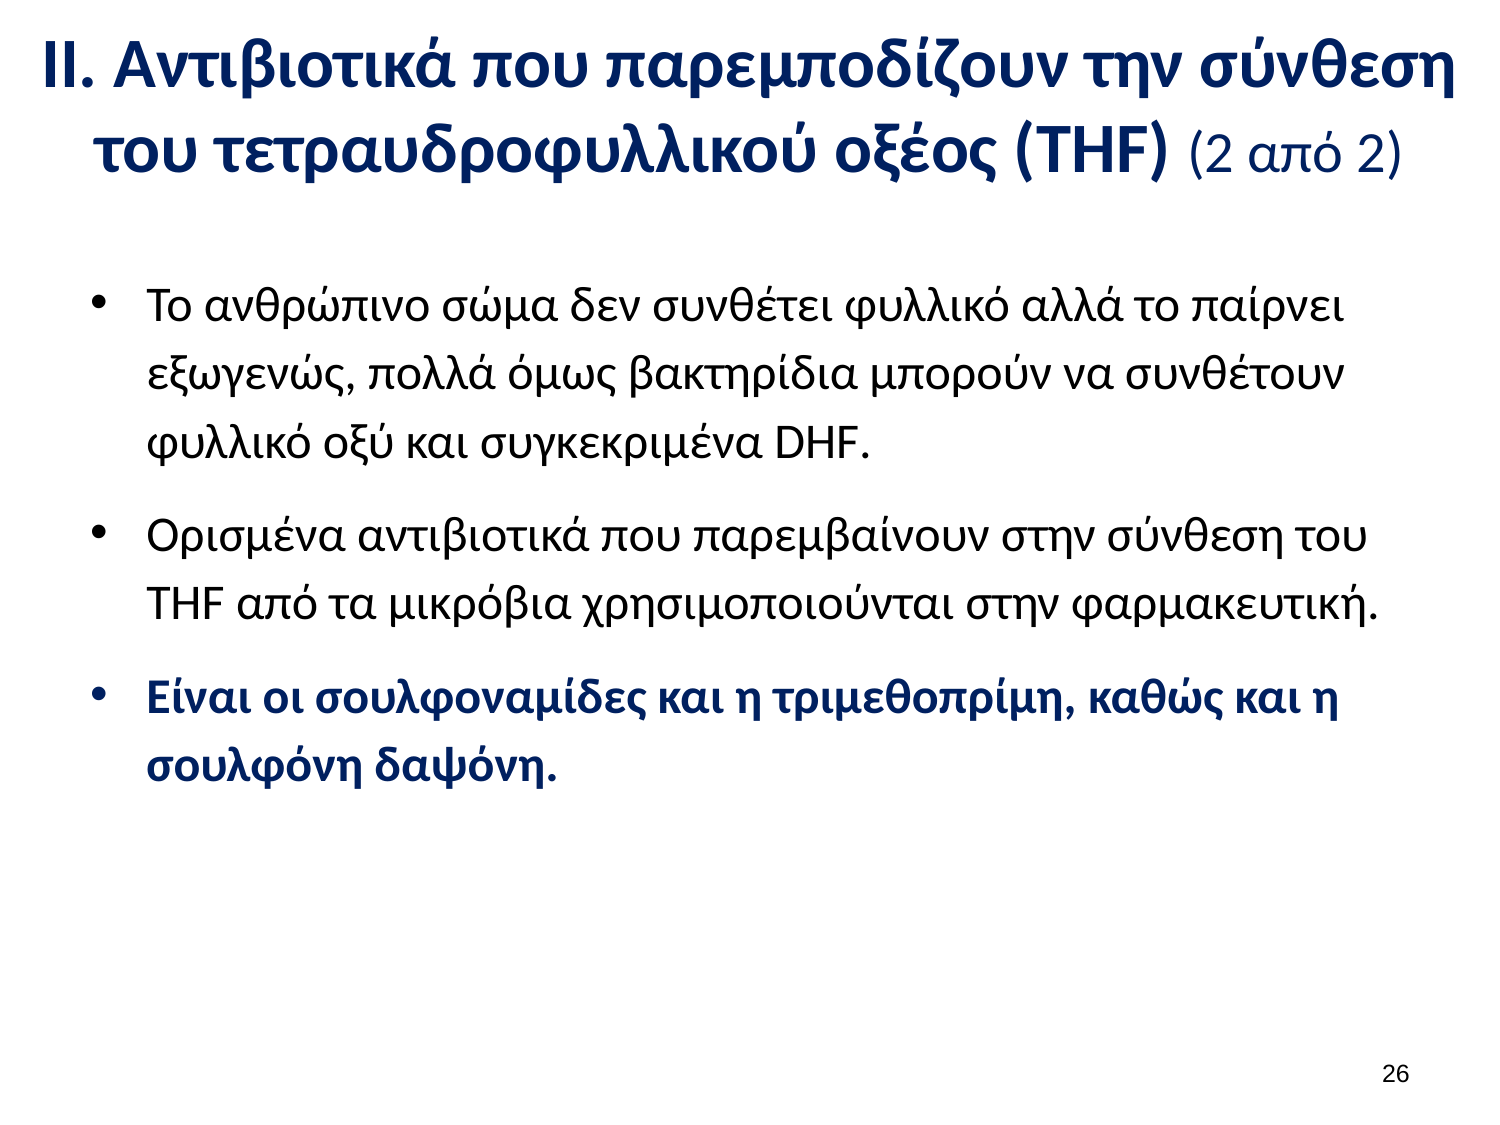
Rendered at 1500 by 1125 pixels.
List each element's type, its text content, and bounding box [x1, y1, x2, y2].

title ΙΙ. Αντιβιοτικά που παρεμποδίζουν την σύνθεση του τετραυδροφυλλικού οξέος (THF) (2 από 2) [0, 19, 1500, 185]
slide_number 25 [1074, 1042, 1425, 1103]
list Το ανθρώπινο σώμα δεν συνθέτει φυλλικό αλλά το παίρνει εξωγενώς, πολλά όμως βακτηρίδια μπορούν να συνθέτουν φυλλικό οξύ και συγκεκριμένα DHF. Ορισμένα αντιβιοτικά που παρεμβαίνουν στην σύνθεση του THF από τα μικρόβια χρησιμοποιούνται στην φαρμακευτική. Είναι οι σουλφοναμίδες και η τριμεθοπρίμη, καθώς και η σουλφόνη δαψόνη. [75, 255, 1425, 1024]
